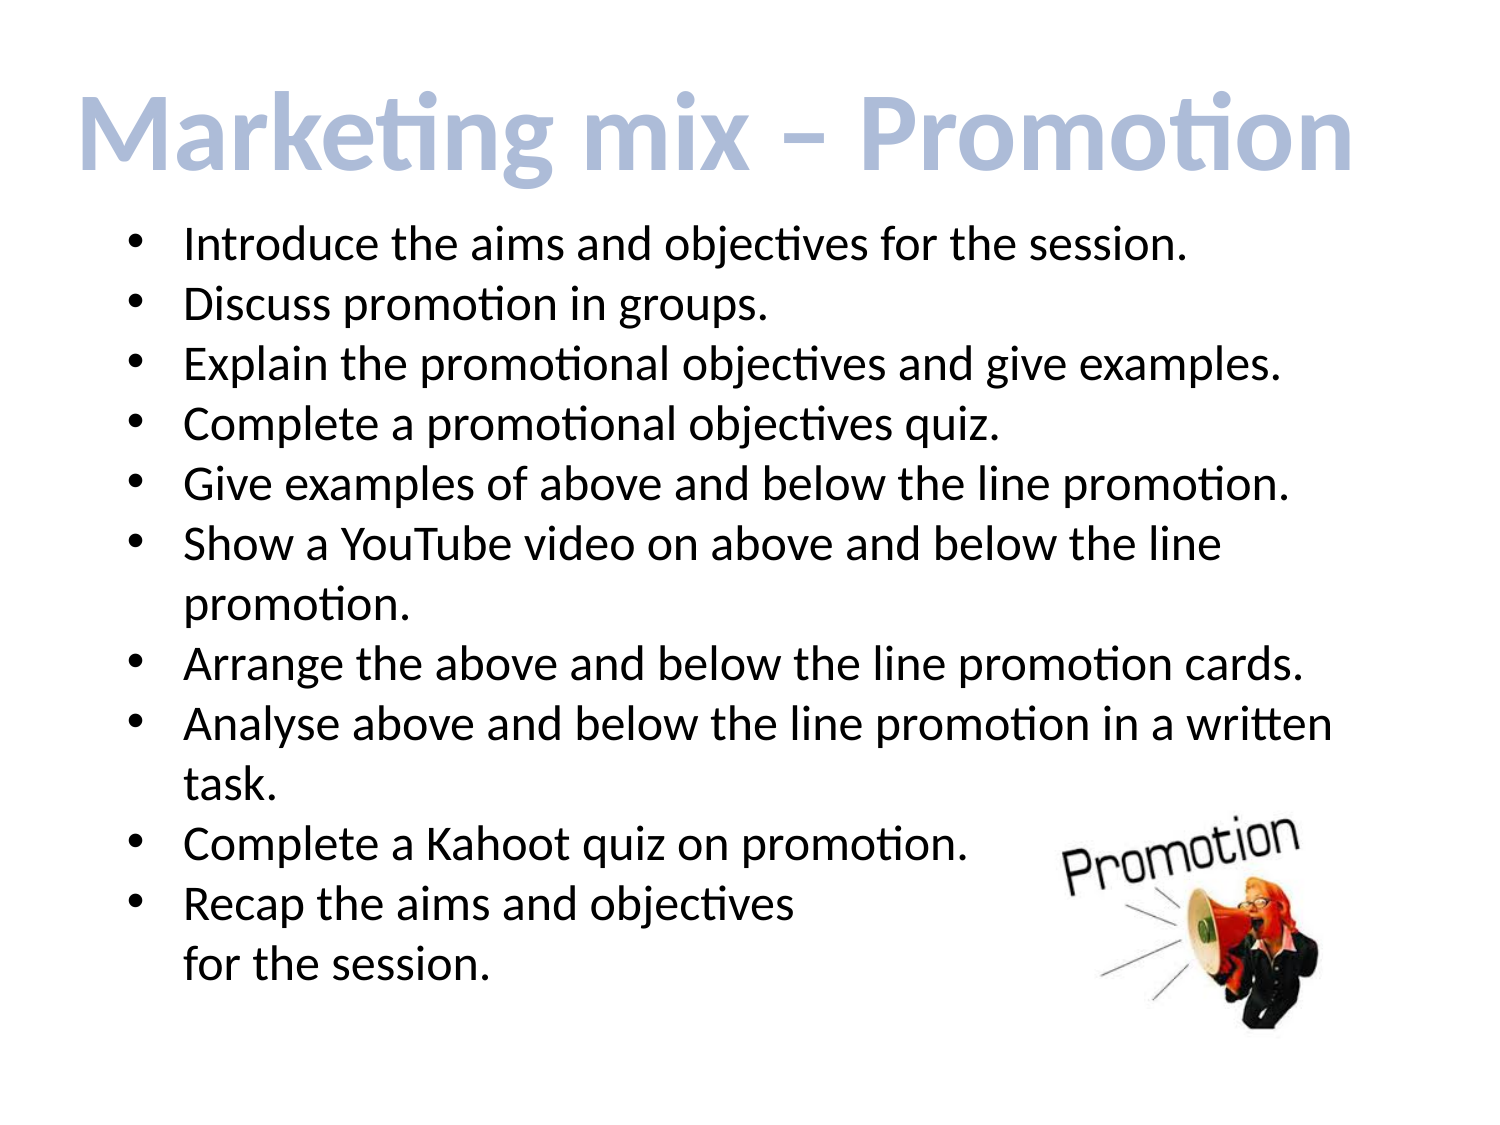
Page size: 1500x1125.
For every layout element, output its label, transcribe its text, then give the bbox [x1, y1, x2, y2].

picture [1045, 780, 1333, 1052]
text_box Marketing mix – Promotion [60, 50, 1397, 201]
text_box Introduce the aims and objectives for the session. Discuss promotion in groups. Explain the promotional objectives and give examples. Complete a promotional objectives quiz. Give examples of above and below the line promotion. Show a YouTube video on above and below the line promotion. Arrange the above and below the line promotion cards. Analyse above and below the line promotion in a written task. Complete a Kahoot quiz on promotion. Recap the aims and objectives for the session. [112, 203, 1453, 1038]
